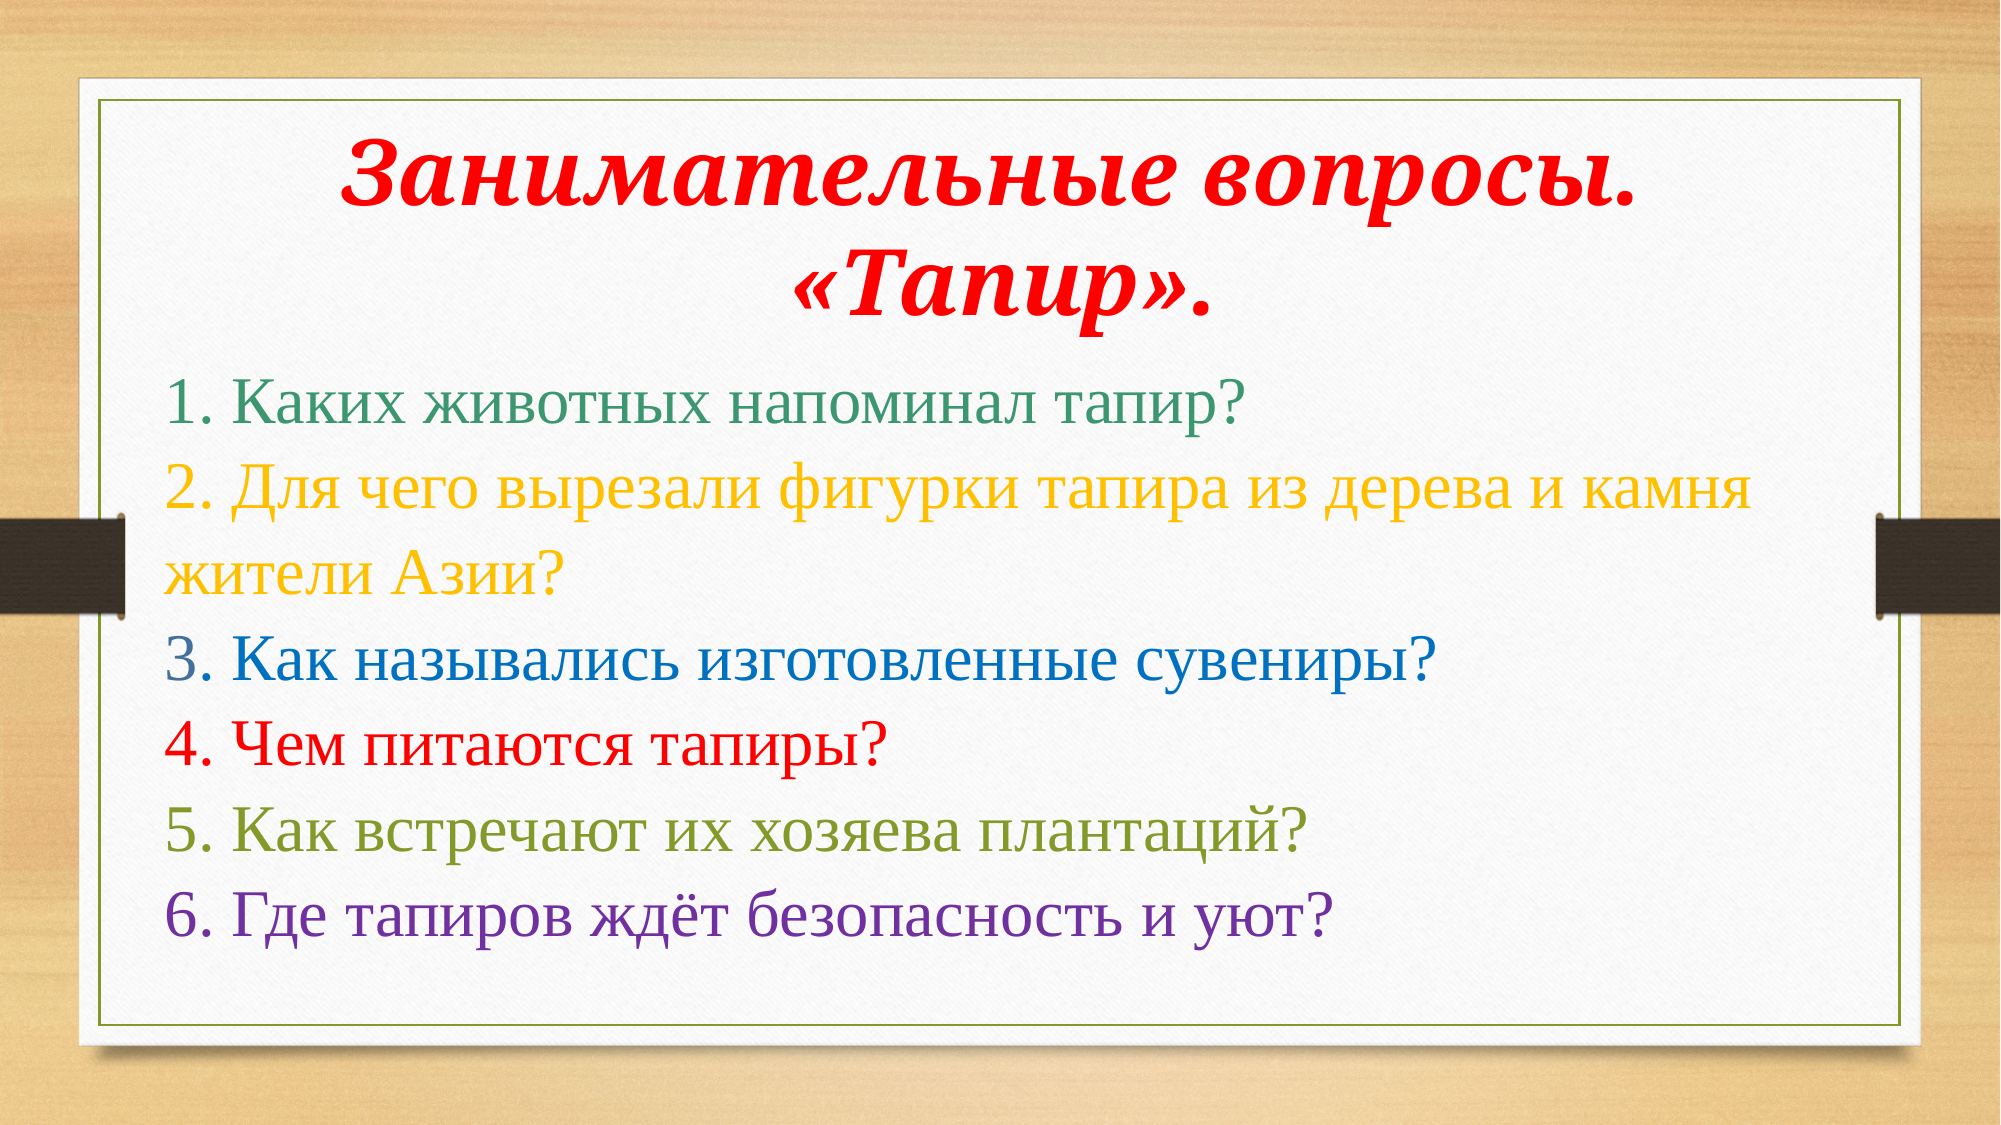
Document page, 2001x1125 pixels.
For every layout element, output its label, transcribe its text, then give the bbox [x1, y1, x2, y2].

text_box 1. Каких животных напоминал тапир? 2. Для чего вырезали фигурки тапира из дерева и камня жители Азии? 3. Как назывались изготовленные сувениры? 4. Чем питаются тапиры? 5. Как встречают их хозяева плантаций? 6. Где тапиров ждёт безопасность и уют? [150, 343, 1864, 1043]
text_box [420, 368, 1716, 523]
picture [0, 0, 2001, 1125]
text_box Занимательные вопросы. «Тапир». [88, 106, 1921, 342]
